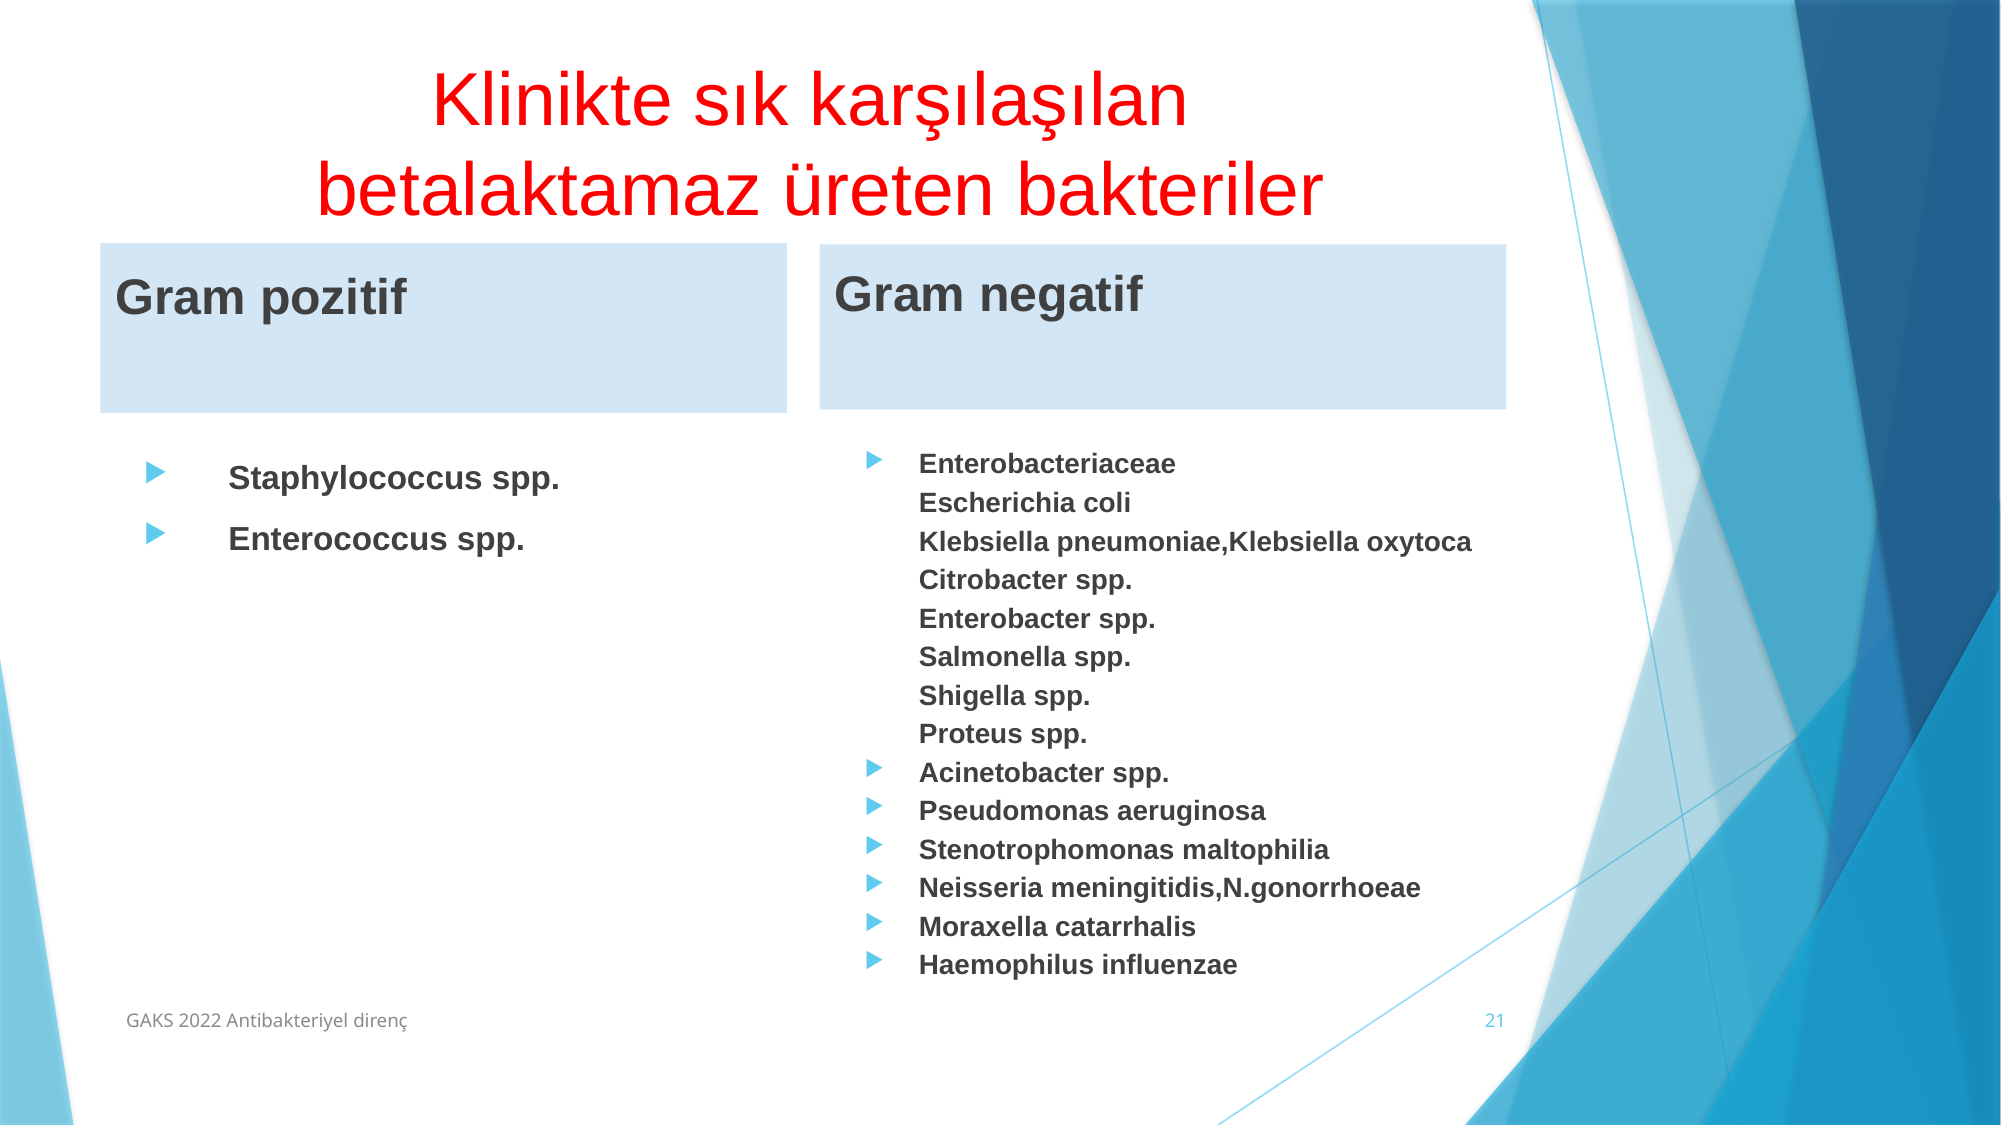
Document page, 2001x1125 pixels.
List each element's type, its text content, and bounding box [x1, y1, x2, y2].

list Gram negatif [819, 244, 1507, 410]
footer GAKS 2022 Antibakteriyel direnç [111, 991, 1145, 1051]
list Staphylococcus spp. Enterococcus spp. [110, 448, 798, 991]
list Gram pozitif [100, 243, 787, 413]
list Enterobacteriaceae Escherichia coli Klebsiella pneumoniae,Klebsiella oxytoca Citrobacter spp. Enterobacter spp. Salmonella spp. Shigella spp. Proteus spp. Acinetobacter spp. Pseudomonas aeruginosa Stenotrophomonas maltophilia Neisseria meningitidis,N.gonorrhoeae Moraxella catarrhalis Haemophilus influenzae [849, 438, 1537, 1041]
title Klinikte sık karşılaşılan betalaktamaz üreten bakteriler [115, 42, 1526, 260]
slide_number 21 [1409, 991, 1522, 1051]
